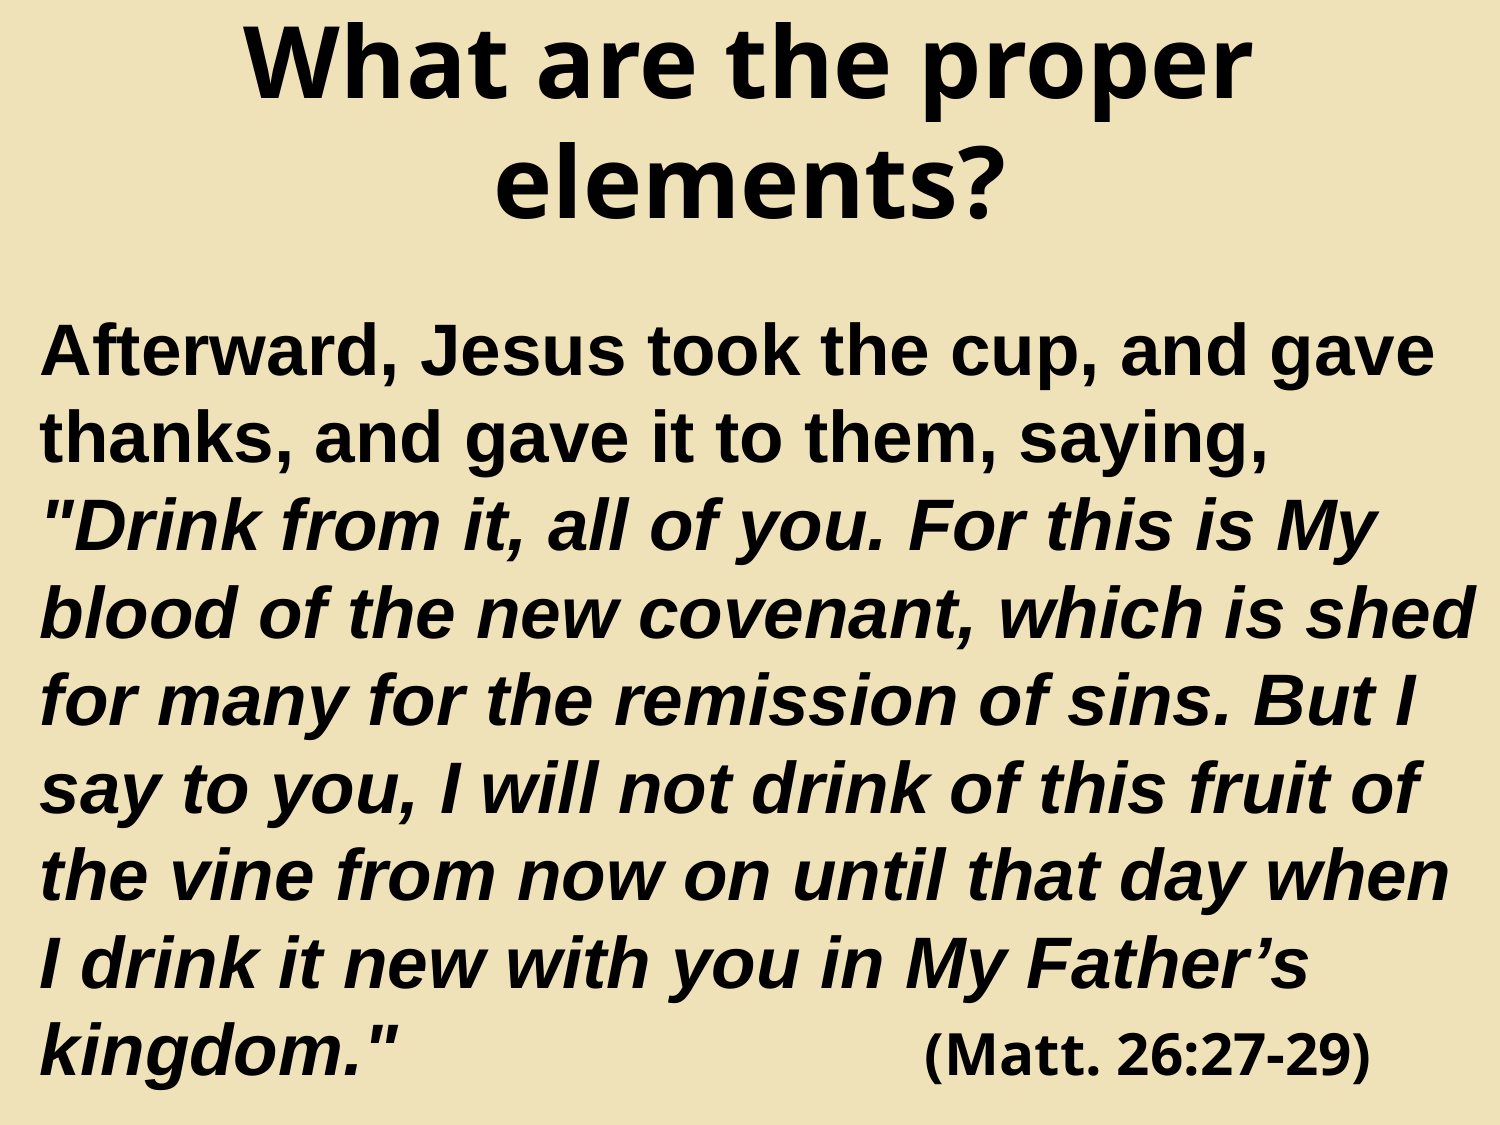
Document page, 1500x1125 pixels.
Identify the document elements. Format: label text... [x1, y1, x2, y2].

list Afterward, Jesus took the cup, and gave thanks, and gave it to them, saying, "Drink from it, all of you. For this is My blood of the new covenant, which is shed for many for the remission of sins. But I say to you, I will not drink of this fruit of the vine from now on until that day when I drink it new with you in My Father’s kingdom." (Matt. 26:27-29) [24, 295, 1500, 1038]
title What are the proper elements? [0, 24, 1500, 213]
